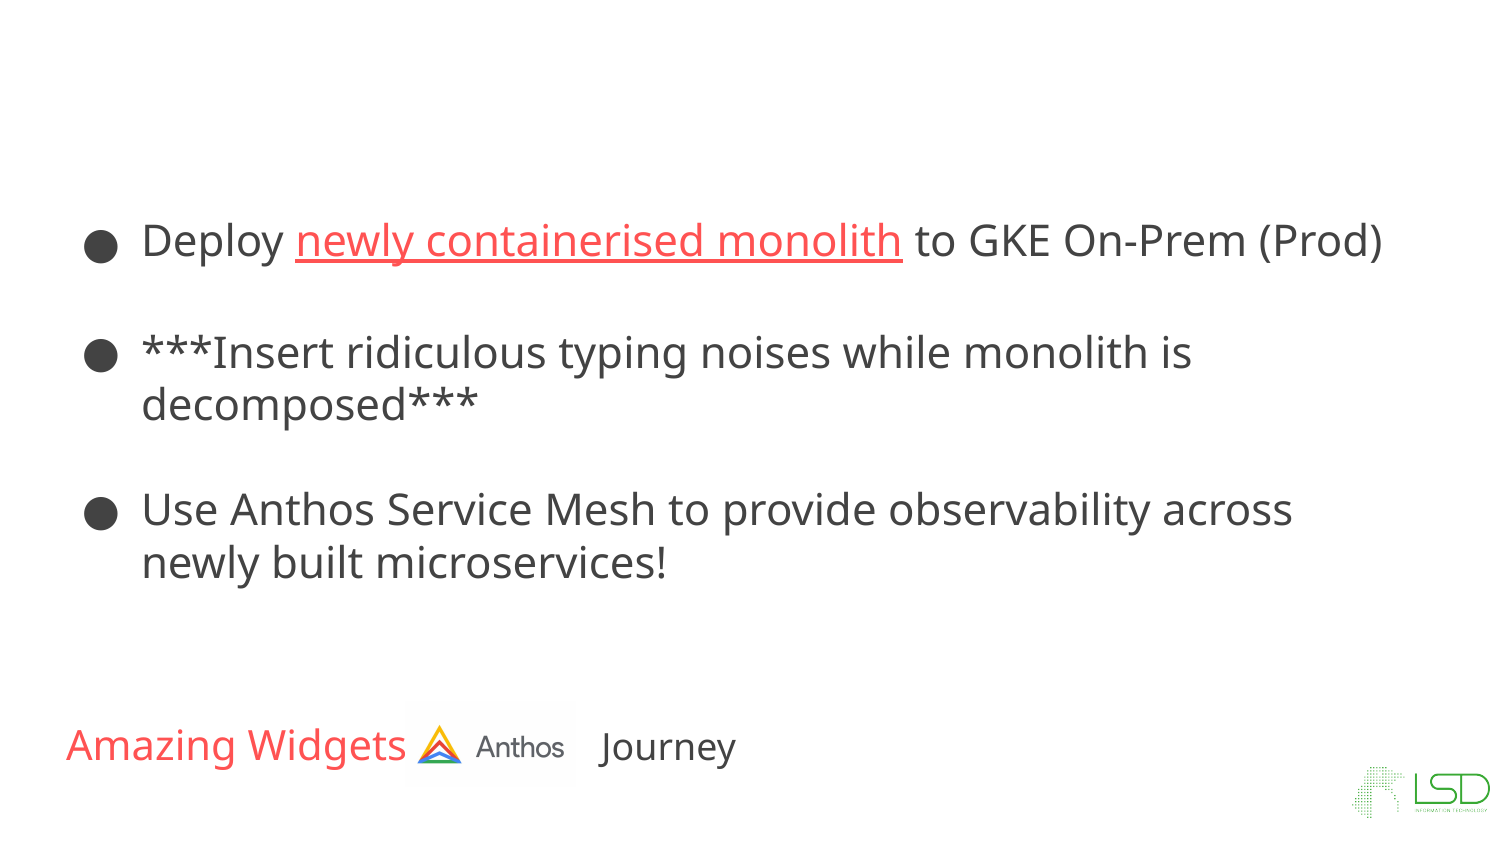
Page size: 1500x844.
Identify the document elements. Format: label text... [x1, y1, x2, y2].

picture [1352, 767, 1490, 818]
list Amazing Widgets: Journey [51, 695, 972, 794]
picture [404, 701, 576, 787]
title Deploy newly containerised monolith to GKE On-Prem (Prod) ***Insert ridiculous typing noises while monolith is decomposed*** Use Anthos Service Mesh to provide observability across newly built microservices! [51, 197, 1413, 571]
